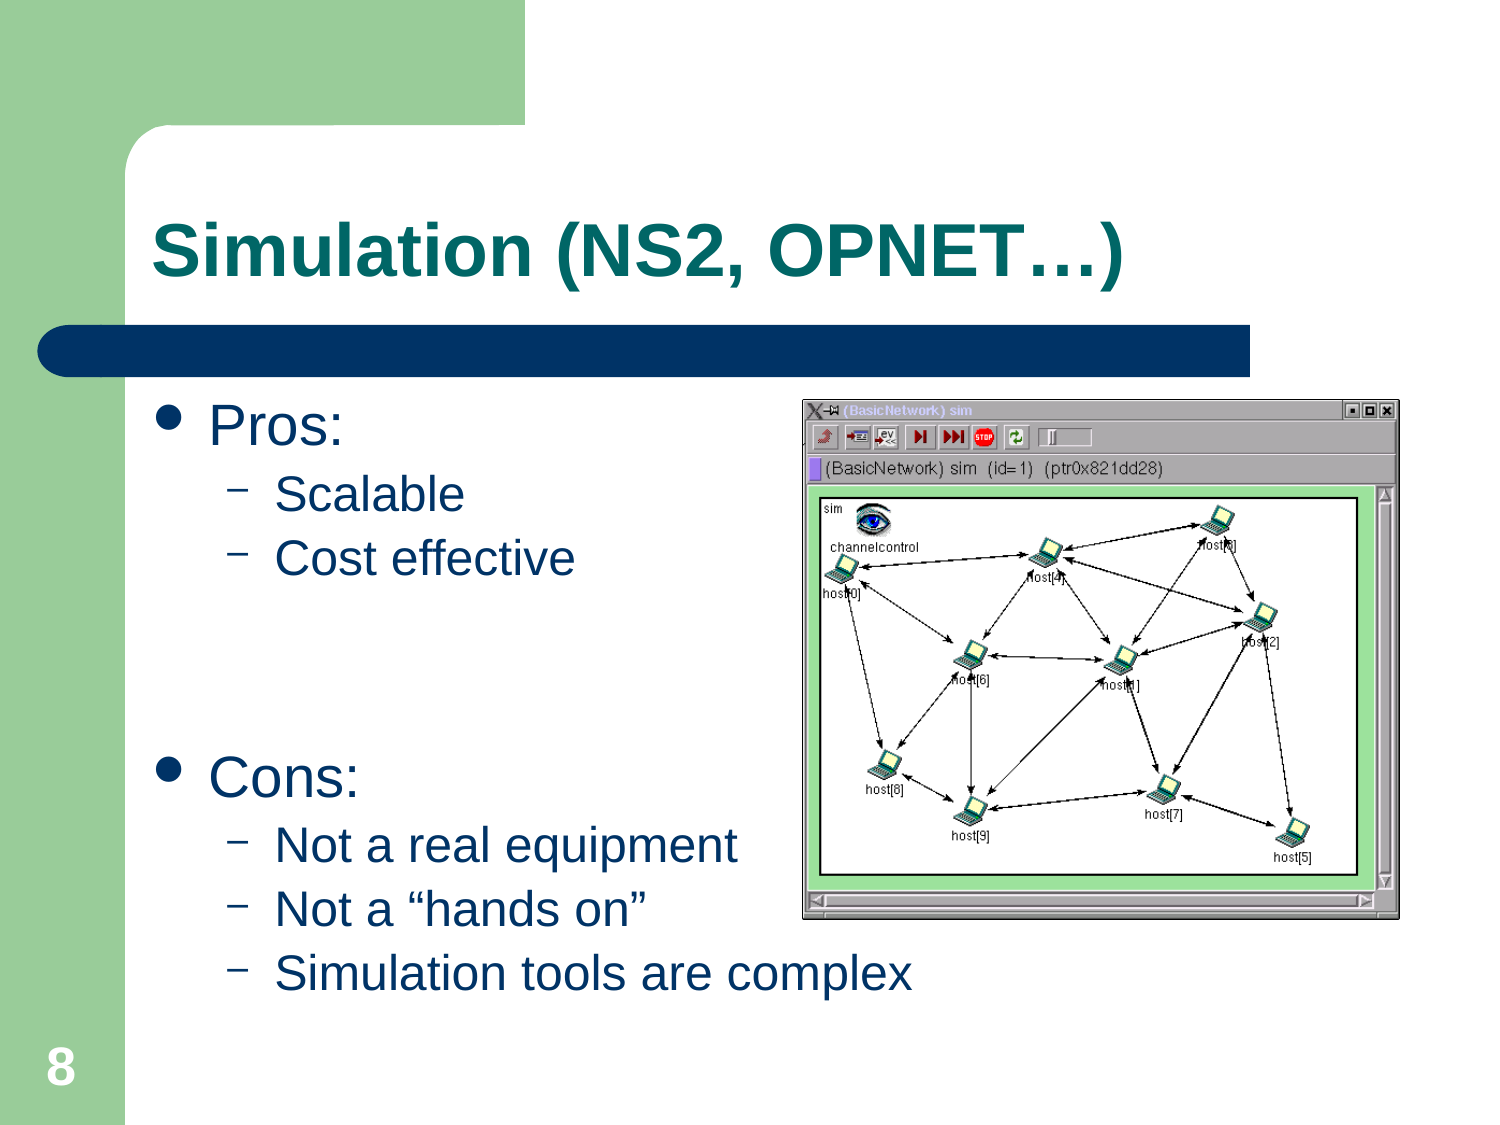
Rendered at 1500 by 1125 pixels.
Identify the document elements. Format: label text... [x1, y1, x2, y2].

text_box 8 [13, 1023, 111, 1105]
picture [801, 399, 1401, 920]
list Pros: Scalable Cost effective Cons: Not a real equipment Not a “hands on” Simulation tools are complex [137, 387, 951, 1063]
text_box Simulation (NS2, OPNET…) [124, 124, 1188, 313]
